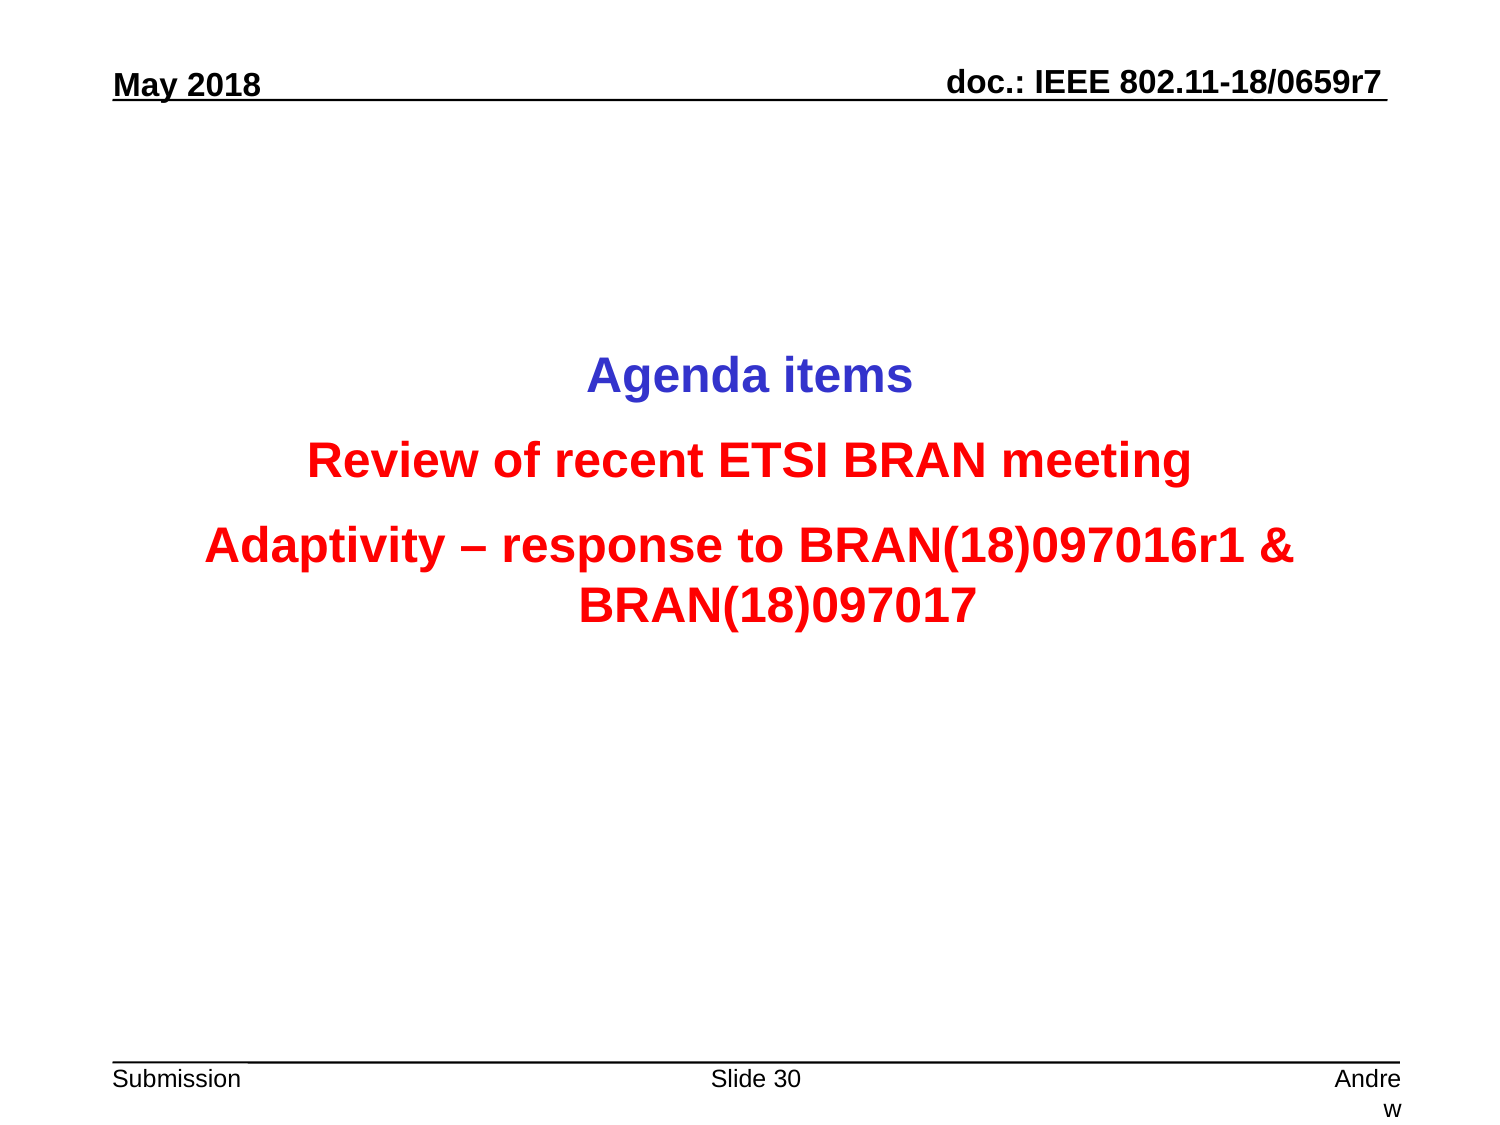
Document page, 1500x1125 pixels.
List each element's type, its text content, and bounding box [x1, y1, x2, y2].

list Agenda items Review of recent ETSI BRAN meeting Adaptivity – response to BRAN(18)097016r1 & BRAN(18)097017 [112, 324, 1388, 650]
slide_number Slide 30 [709, 1061, 803, 1093]
footer Andrew Myles, Cisco [1320, 1061, 1402, 1093]
